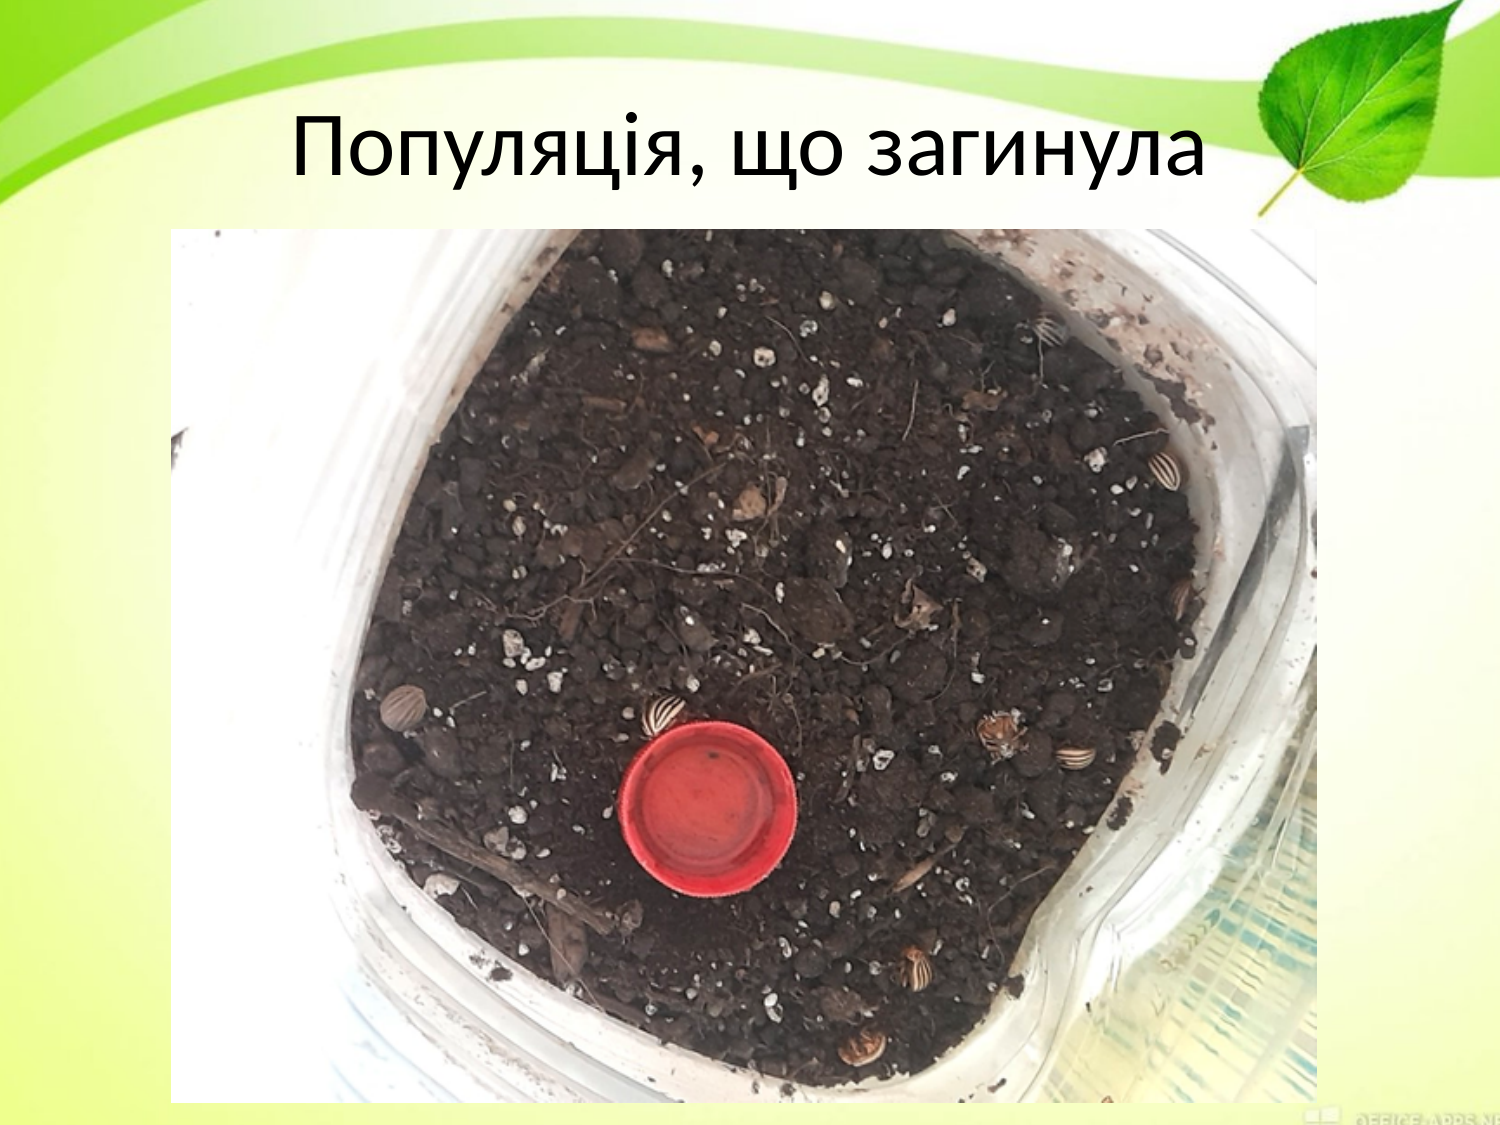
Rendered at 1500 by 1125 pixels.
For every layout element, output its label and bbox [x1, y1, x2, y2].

picture [0, 0, 1500, 1125]
list [170, 229, 1318, 1104]
